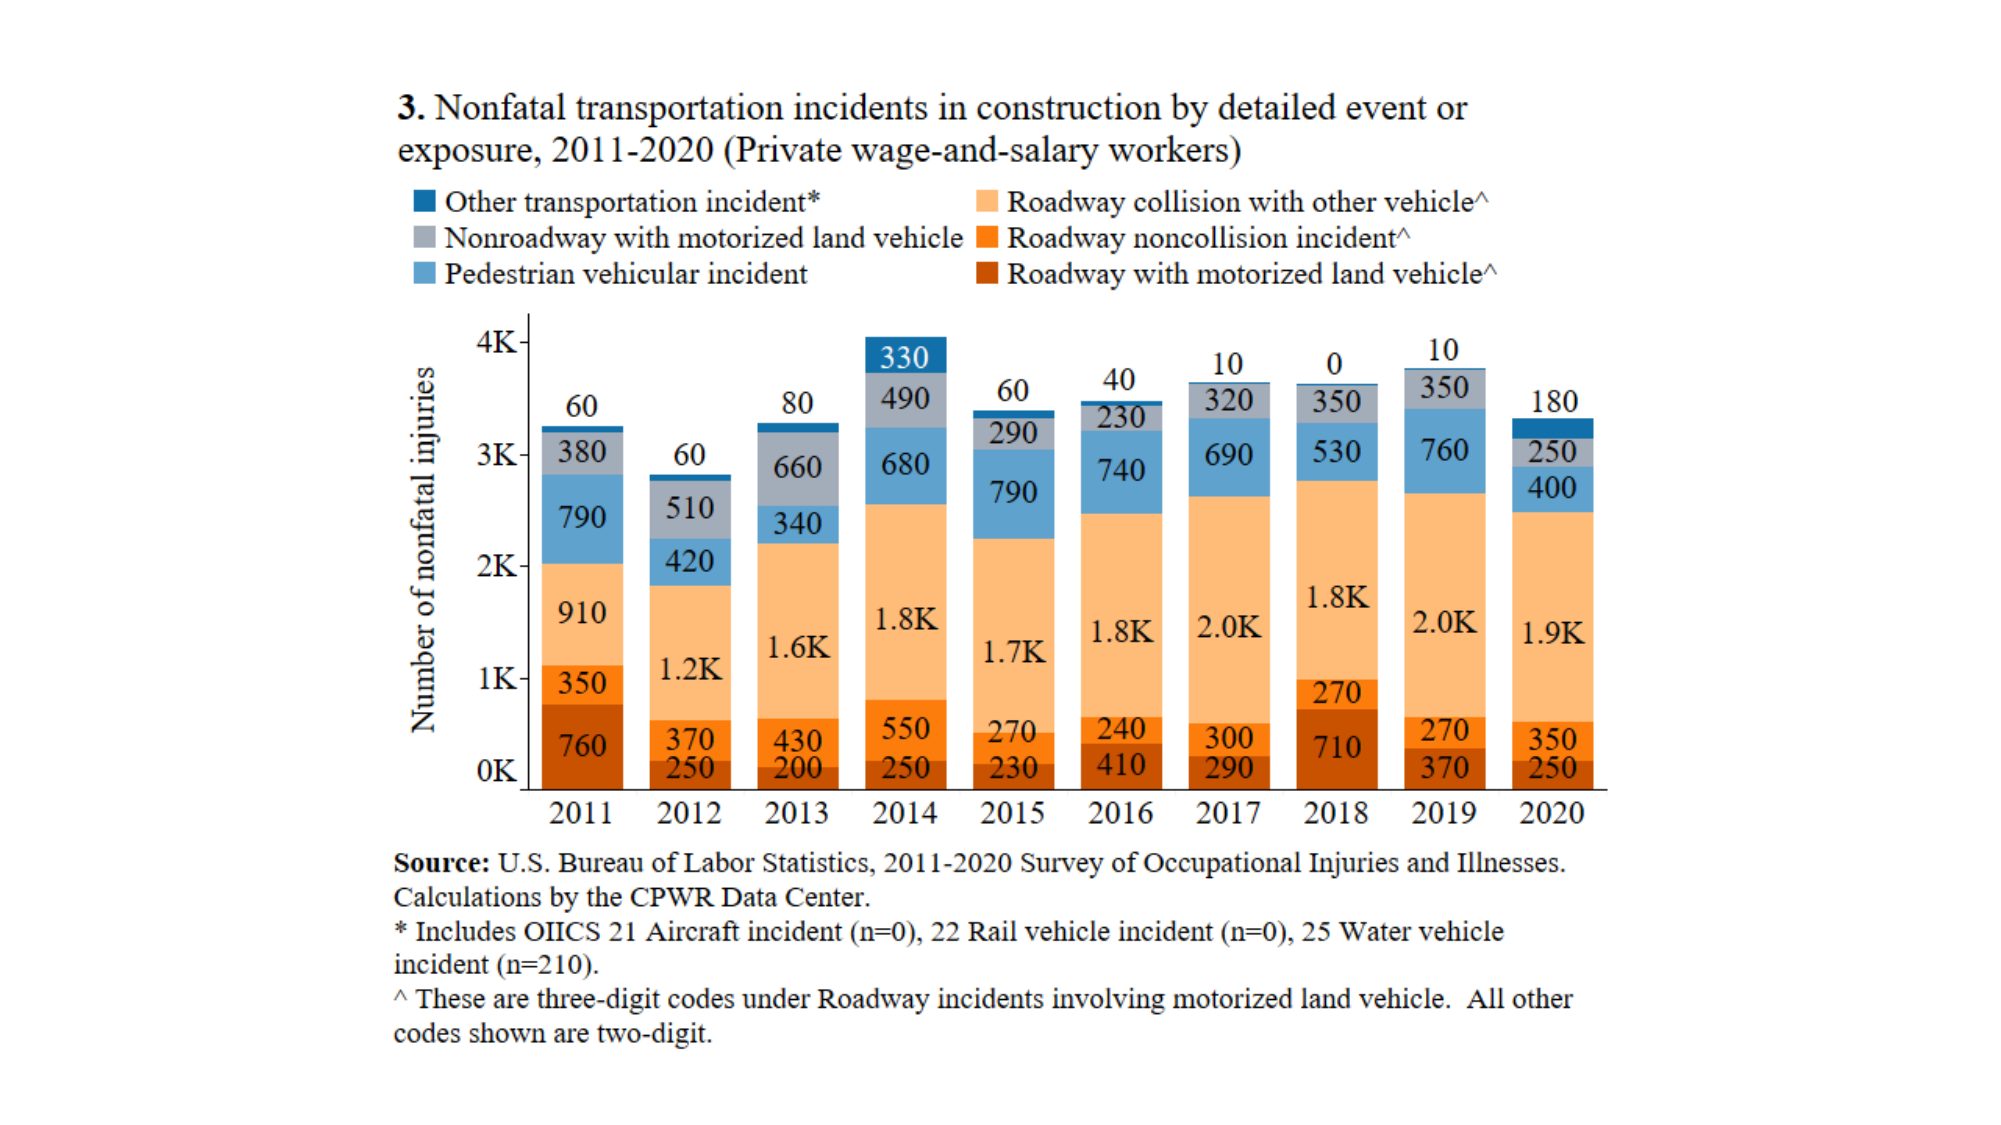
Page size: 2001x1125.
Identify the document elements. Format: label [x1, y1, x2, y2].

picture [374, 54, 1625, 1071]
